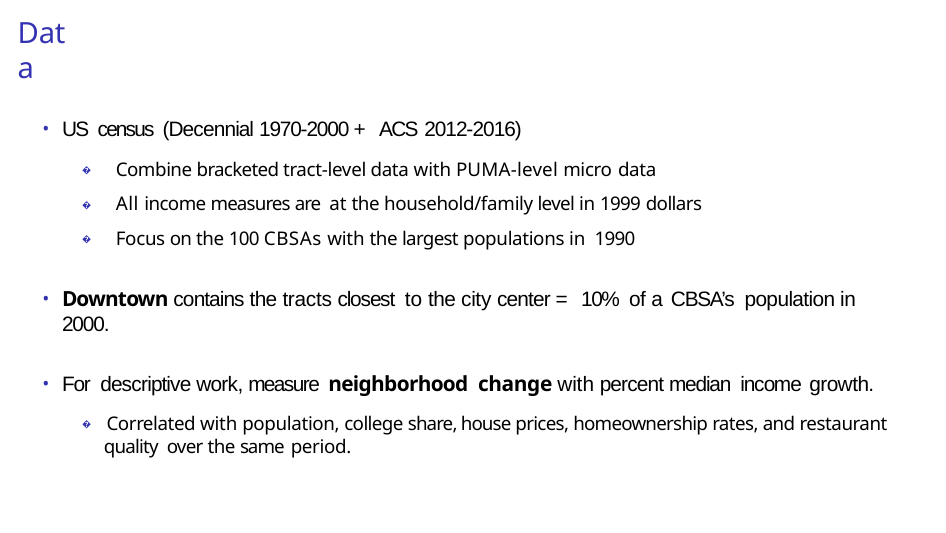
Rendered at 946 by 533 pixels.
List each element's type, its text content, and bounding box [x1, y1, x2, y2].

title Data [15, 11, 80, 104]
text_box US census (Decennial 1970-2000 + ACS 2012-2016) � Combine bracketed tract-level data with PUMA-level micro data � All income measures are at the household/family level in 1999 dollars � Focus on the 100 CBSAs with the largest populations in 1990 Downtown contains the tracts closest to the city center = 10% of a CBSA’s population in 2000. For descriptive work, measure neighborhood change with percent median income growth. � Correlated with population, college share, house prices, homeownership rates, and restaurant quality over the same period. [40, 113, 912, 457]
